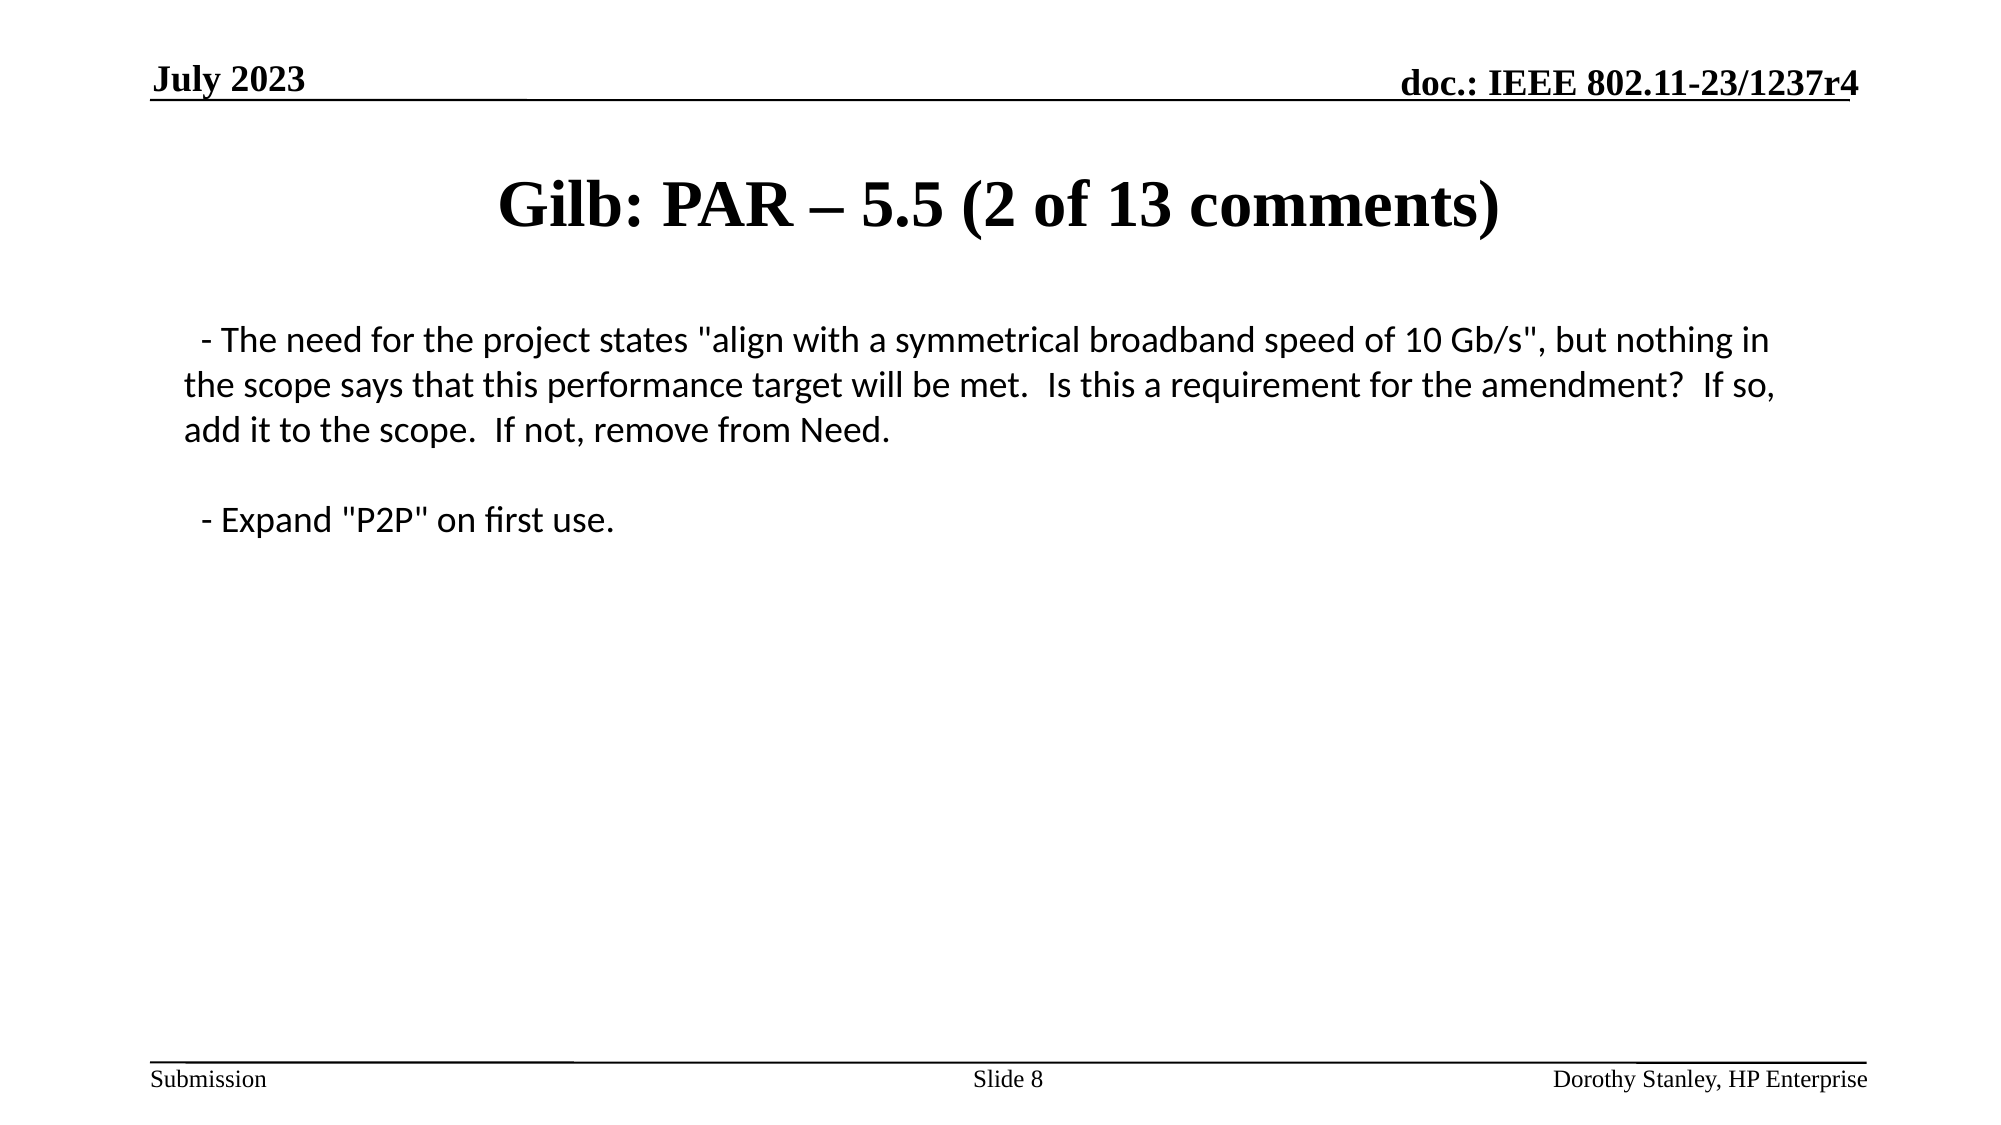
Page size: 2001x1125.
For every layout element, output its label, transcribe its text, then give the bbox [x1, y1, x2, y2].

list - The need for the project states "align with a symmetrical broadband speed of 10 Gb/s", but nothing in the scope says that this performance target will be met. Is this a requirement for the amendment? If so, add it to the scope. If not, remove from Need. - Expand "P2P" on first use. [112, 262, 1813, 938]
footer Dorothy Stanley, HP Enterprise [1171, 1061, 1869, 1093]
slide_number Slide 8 [950, 1061, 1067, 1123]
title Gilb: PAR – 5.5 (2 of 13 comments) [149, 112, 1850, 288]
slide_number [152, 54, 563, 100]
